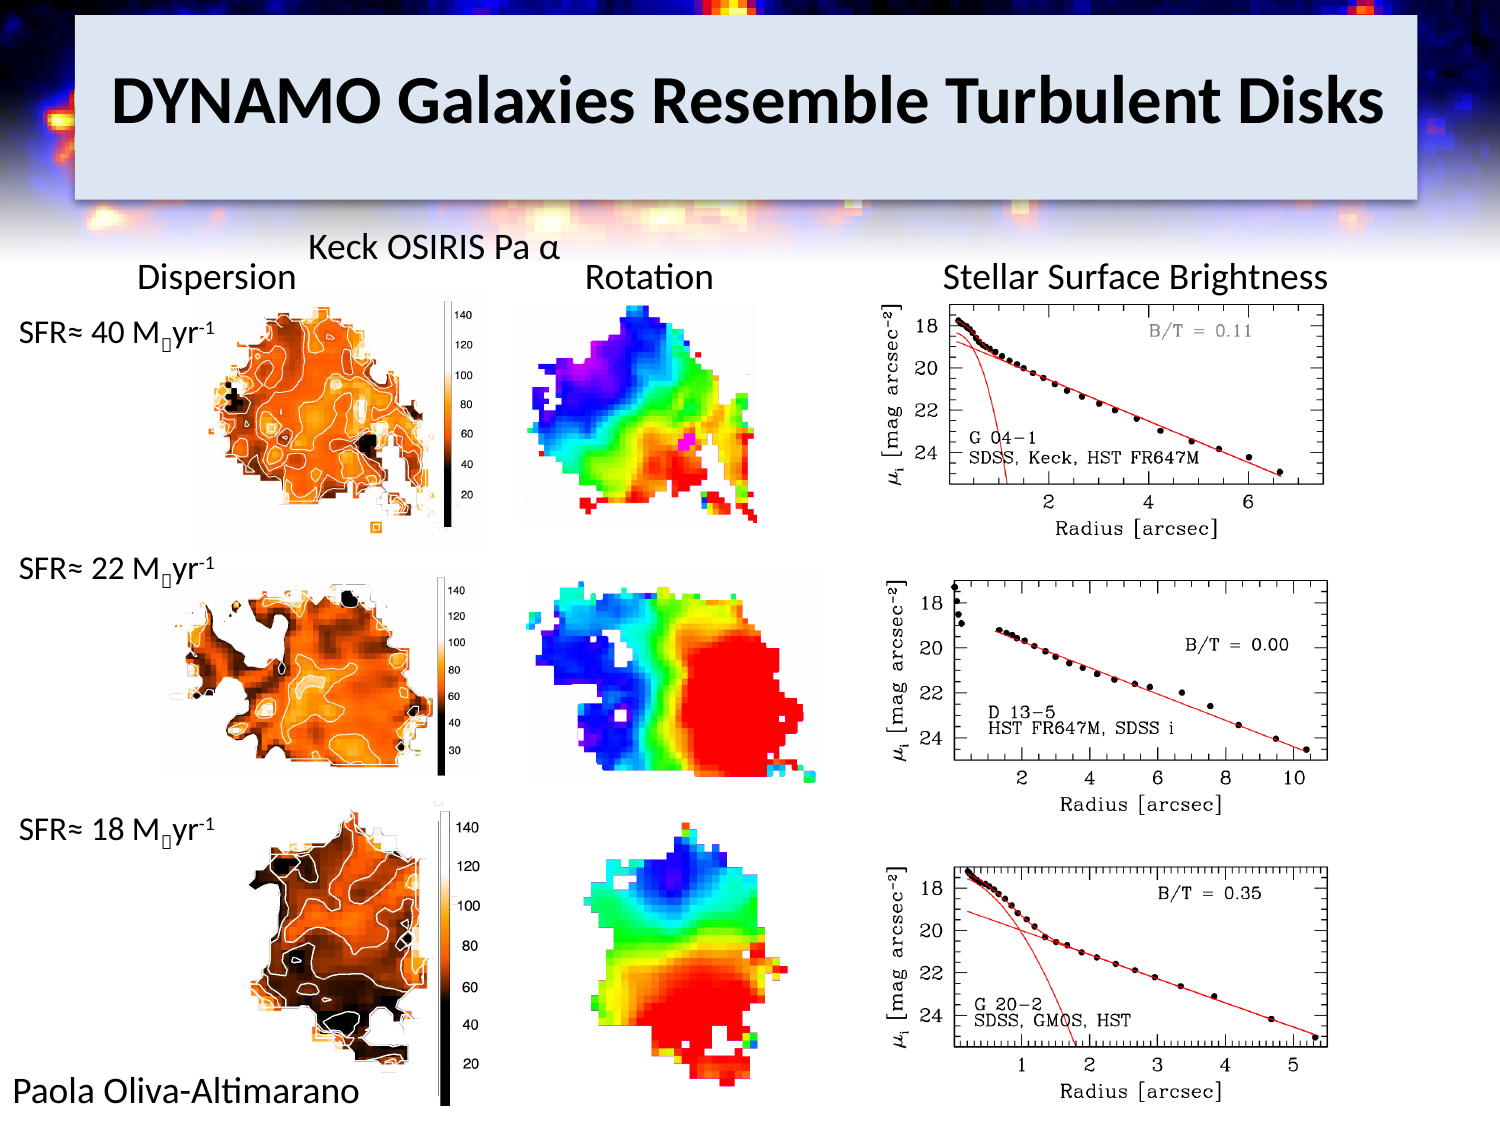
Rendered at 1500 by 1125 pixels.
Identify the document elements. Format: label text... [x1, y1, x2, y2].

picture [879, 284, 1332, 553]
text_box SFR≈ 22 Myr-1 [3, 539, 235, 600]
text_box Paola Oliva-Altimarano [0, 1058, 219, 1119]
text_box SFR≈ 18 Myr-1 [3, 800, 224, 861]
picture [193, 292, 488, 553]
picture [525, 570, 826, 787]
picture [883, 854, 1336, 1115]
text_box SFR≈ 40 Myr-1 [3, 315, 188, 364]
picture [883, 566, 1336, 828]
picture [223, 801, 527, 1115]
picture [576, 819, 788, 1089]
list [0, 0, 1500, 306]
picture [161, 573, 482, 778]
picture [517, 303, 757, 523]
